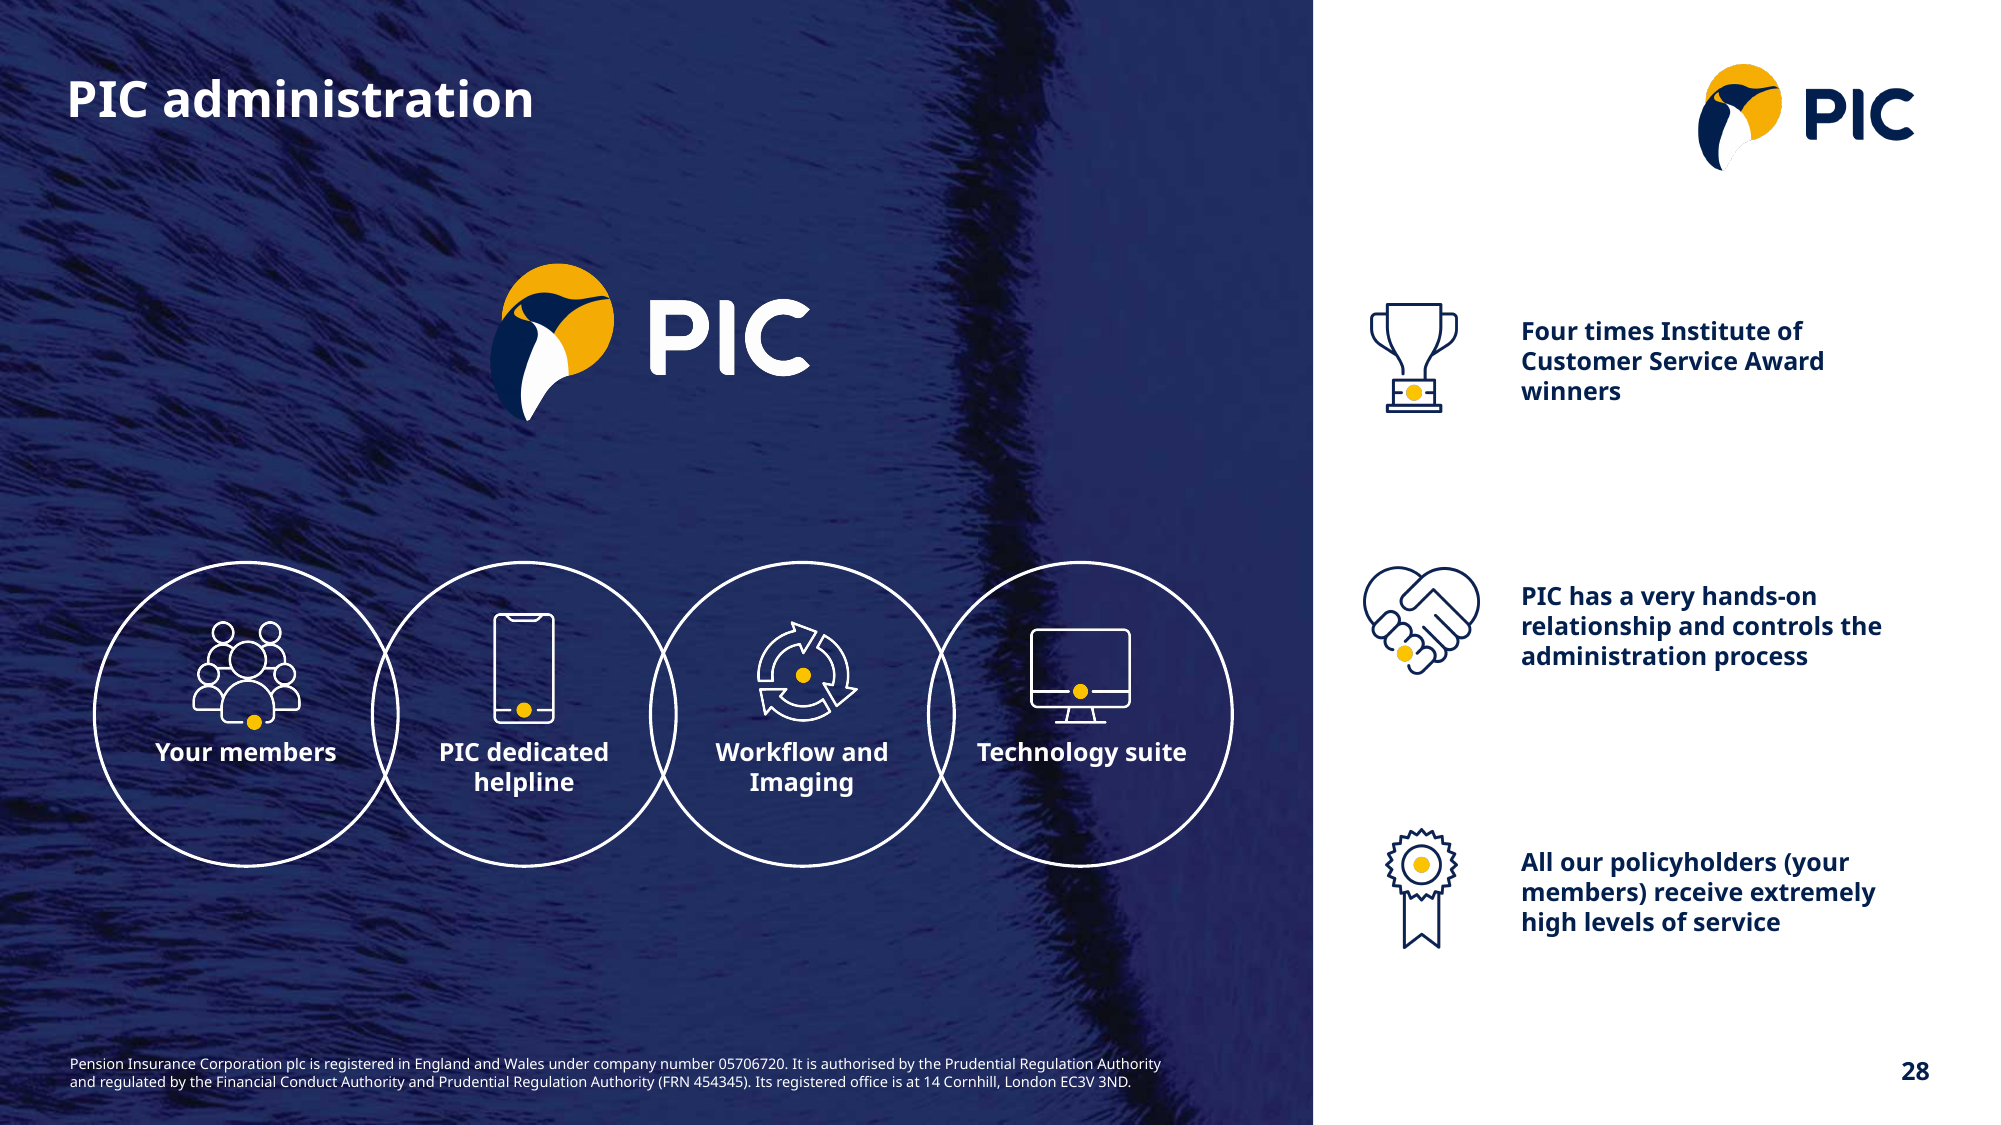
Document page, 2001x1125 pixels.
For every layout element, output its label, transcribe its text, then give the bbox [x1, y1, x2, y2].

text_box Workflow and Imaging [664, 729, 942, 804]
text_box [93, 561, 385, 868]
picture [1370, 303, 1458, 414]
text_box [927, 561, 1234, 868]
text_box Four times Institute of Customer Service Award winners [1506, 305, 1945, 415]
slide_number 28 [1481, 1042, 1945, 1103]
text_box Technology suite [943, 729, 1222, 774]
text_box [678, 804, 927, 868]
text_box Your members [107, 729, 386, 774]
text_box PIC has a very hands-on relationship and controls the administration process [1506, 568, 1945, 682]
picture [0, 0, 1314, 1125]
picture [1363, 566, 1480, 675]
picture [1385, 828, 1458, 949]
picture [1694, 59, 1917, 173]
text_box PIC dedicated helpline [385, 729, 664, 804]
text_box [649, 561, 941, 729]
text_box All our policyholders (your members) receive extremely high levels of service [1506, 835, 1945, 949]
text_box [400, 804, 649, 868]
text_box [371, 561, 663, 729]
title PIC administration [54, 60, 1695, 203]
